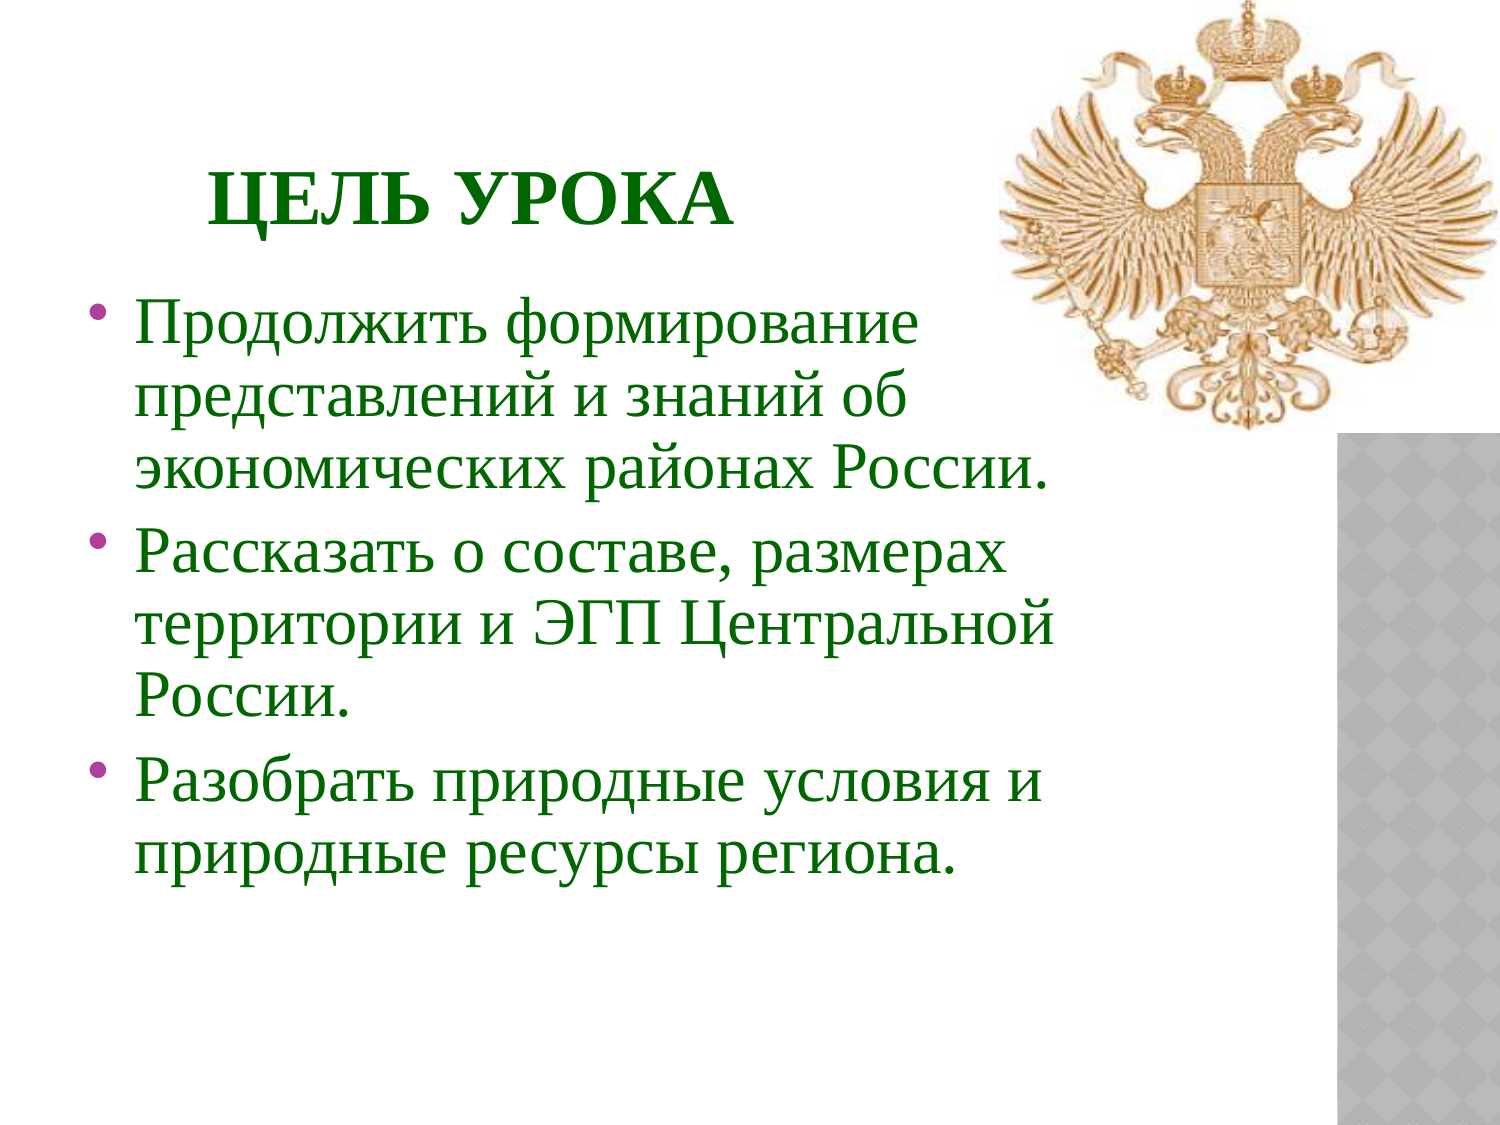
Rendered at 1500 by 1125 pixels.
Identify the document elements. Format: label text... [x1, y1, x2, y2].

list Продолжить формирование представлений и знаний об экономических районах России. Рассказать о составе, размерах территории и ЭГП Центральной России. Разобрать природные условия и природные ресурсы региона. [75, 278, 1117, 1059]
title Цель урока [75, 52, 869, 240]
picture [997, 0, 1500, 433]
